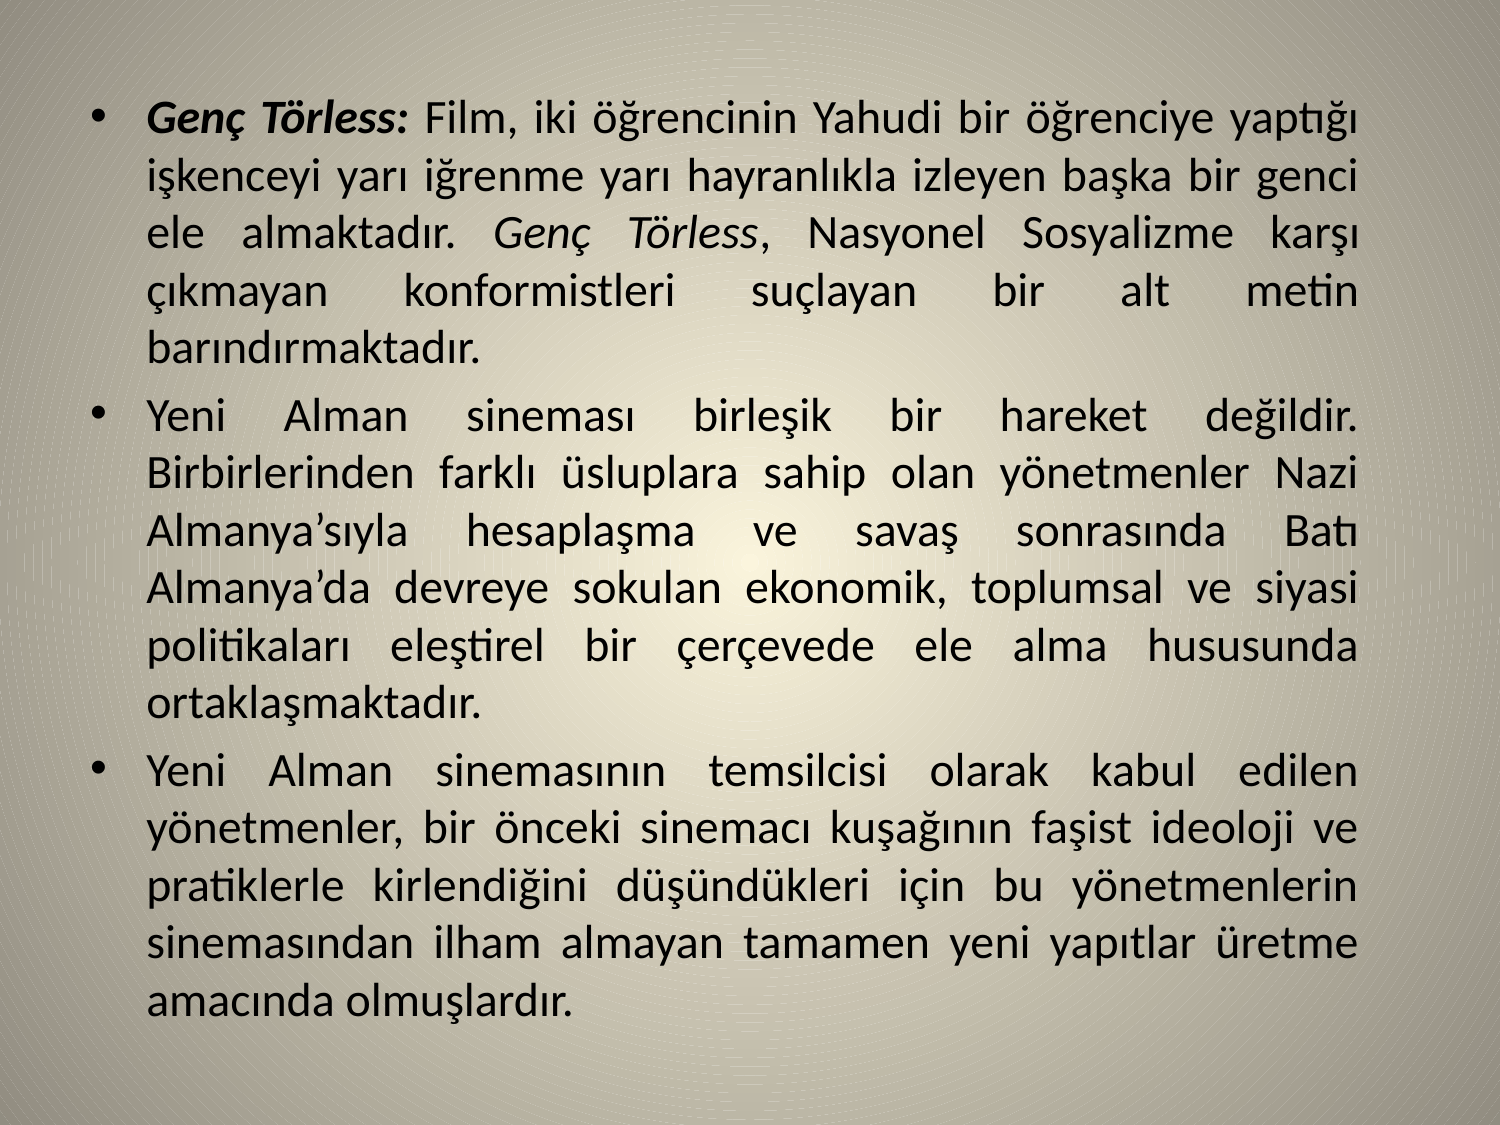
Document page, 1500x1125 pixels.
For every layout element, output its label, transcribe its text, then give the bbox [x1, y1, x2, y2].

list Genç Törless: Film, iki öğrencinin Yahudi bir öğrenciye yaptığı işkenceyi yarı iğrenme yarı hayranlıkla izleyen başka bir genci ele almaktadır. Genç Törless, Nasyonel Sosyalizme karşı çıkmayan konformistleri suçlayan bir alt metin barındırmaktadır. Yeni Alman sineması birleşik bir hareket değildir. Birbirlerinden farklı üsluplara sahip olan yönetmenler Nazi Almanya’sıyla hesaplaşma ve savaş sonrasında Batı Almanya’da devreye sokulan ekonomik, toplumsal ve siyasi politikaları eleştirel bir çerçevede ele alma hususunda ortaklaşmaktadır. Yeni Alman sinemasının temsilcisi olarak kabul edilen yönetmenler, bir önceki sinemacı kuşağının faşist ideoloji ve pratiklerle kirlendiğini düşündükleri için bu yönetmenlerin sinemasından ilham almayan tamamen yeni yapıtlar üretme amacında olmuşlardır. [75, 78, 1376, 1071]
